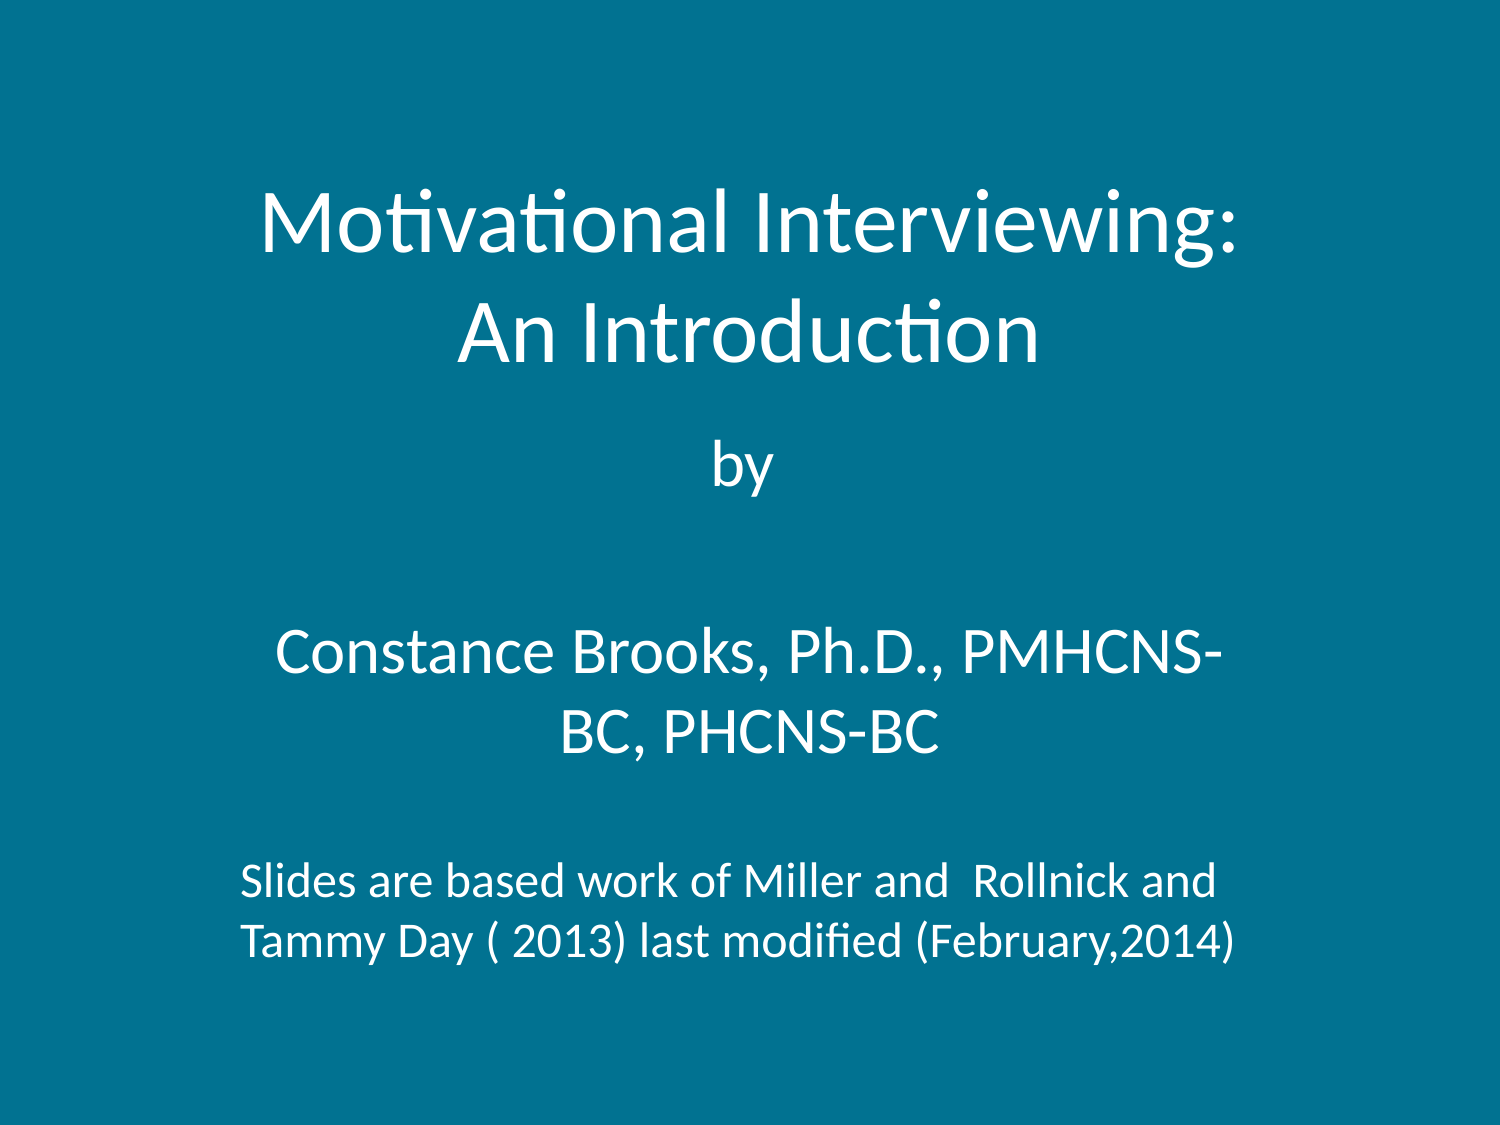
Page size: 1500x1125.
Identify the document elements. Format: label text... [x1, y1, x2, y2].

subtitle by Constance Brooks, Ph.D., PMHCNS-BC, PHCNS-BC Slides are based work of Miller and Rollnick and Tammy Day ( 2013) last modified (February,2014) [225, 412, 1275, 1088]
title Motivational Interviewing: An Introduction [112, 149, 1388, 392]
